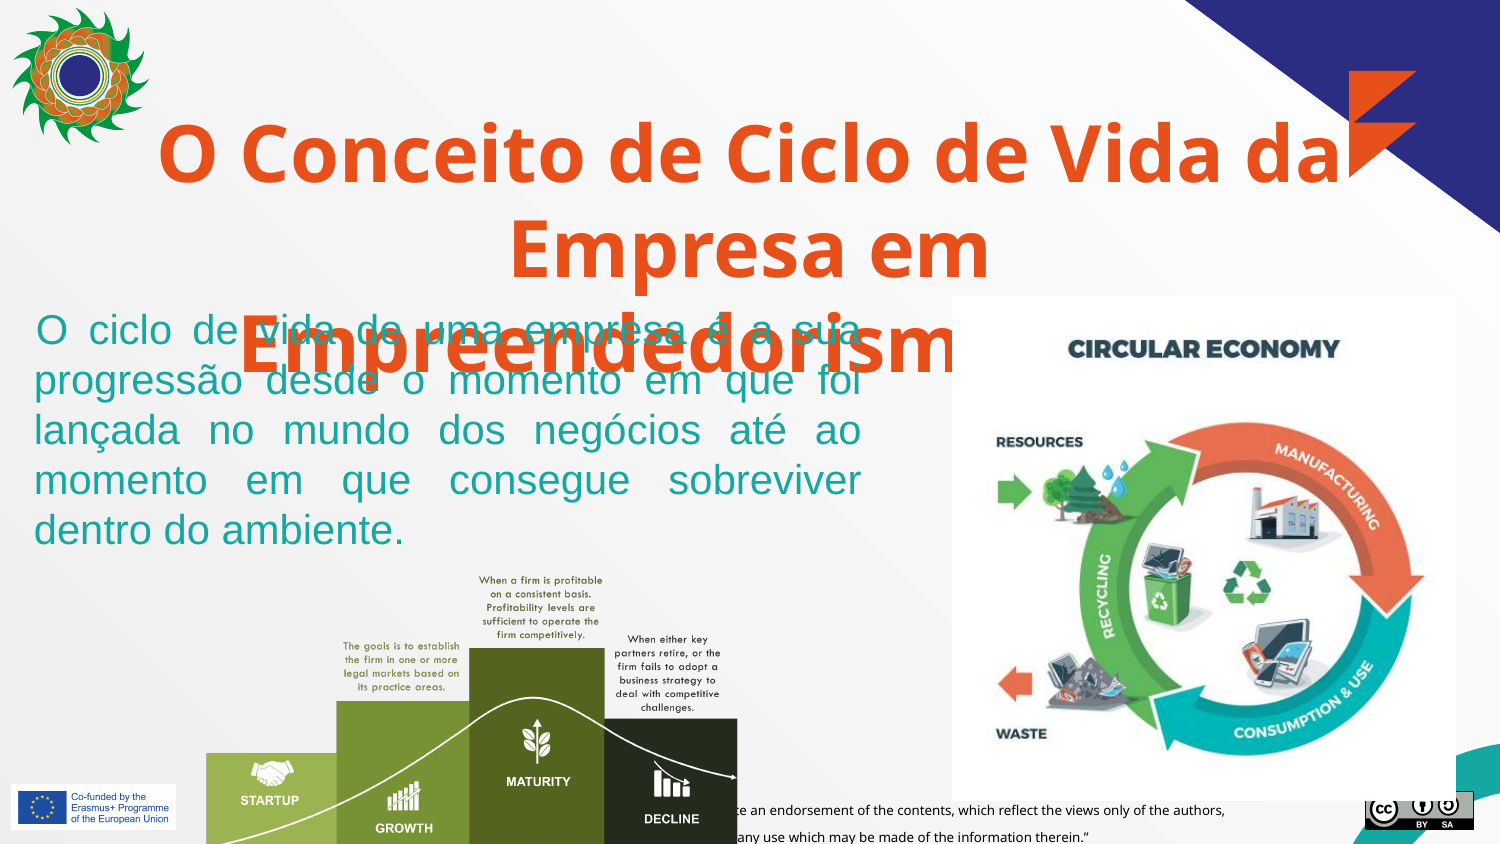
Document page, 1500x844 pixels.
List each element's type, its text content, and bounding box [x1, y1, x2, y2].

subtitle O ciclo de vida de uma empresa é a sua progressão desde o momento em que foi lançada no mundo dos negócios até ao momento em que consegue sobreviver dentro do ambiente. [0, 287, 878, 574]
picture [201, 569, 751, 844]
title O Conceito de Ciclo de Vida da Empresa em Empreendedorismo Verde [116, 88, 1383, 255]
picture [951, 296, 1474, 830]
picture [11, 6, 151, 147]
picture [10, 784, 176, 830]
